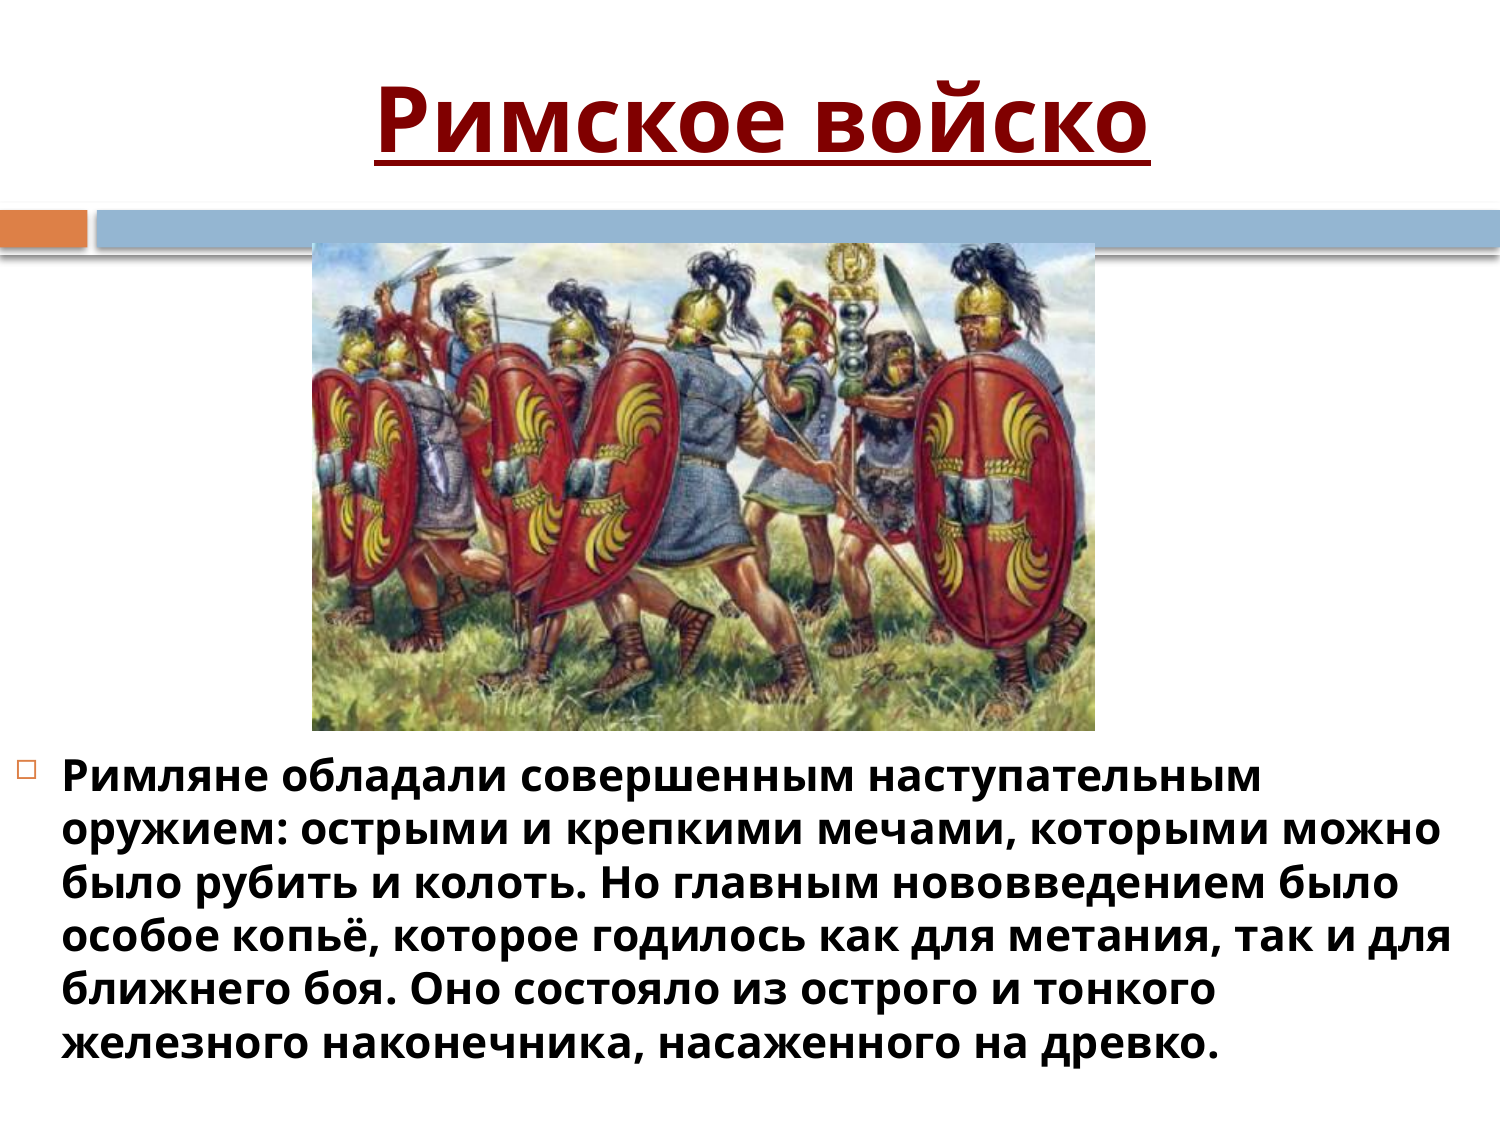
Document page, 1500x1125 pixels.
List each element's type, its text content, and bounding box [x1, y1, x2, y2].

title Римское войско [99, 44, 1425, 188]
picture [312, 243, 1095, 732]
list Римляне обладали совершенным наступательным оружием: острыми и крепкими мечами, которыми можно было рубить и колоть. Но главным нововведением было особое копьё, которое годилось как для метания, так и для ближнего боя. Оно состояло из острого и тонкого железного наконечника, насаженного на древко. [0, 739, 1471, 1125]
